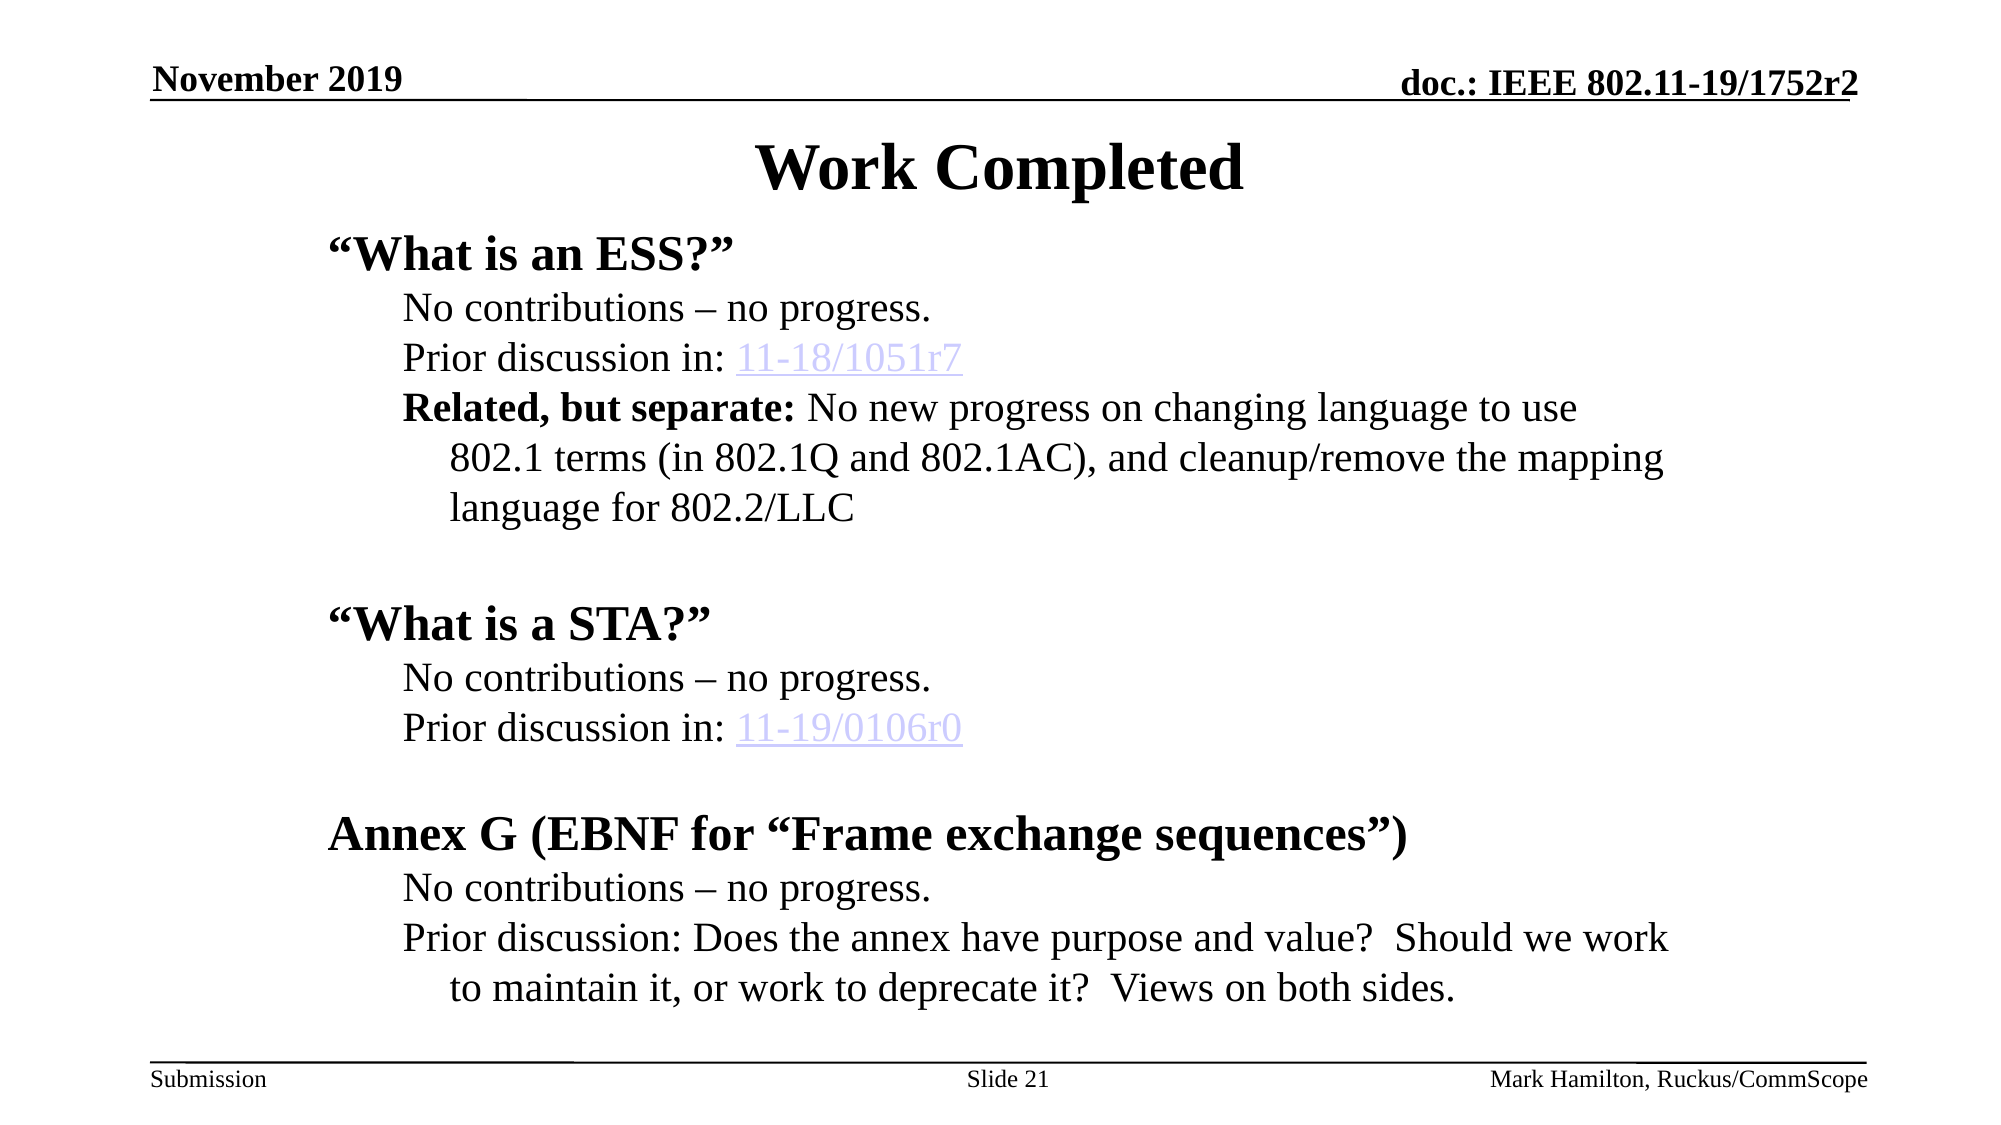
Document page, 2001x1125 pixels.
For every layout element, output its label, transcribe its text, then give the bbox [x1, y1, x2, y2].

slide_number Slide 21 [950, 1061, 1067, 1123]
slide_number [152, 54, 563, 100]
list “What is an ESS?” No contributions – no progress. Prior discussion in: 11-18/1051r7 Related, but separate: No new progress on changing language to use 802.1 terms (in 802.1Q and 802.1AC), and cleanup/remove the mapping language for 802.2/LLC “What is a STA?” No contributions – no progress. Prior discussion in: 11-19/0106r0 Annex G (EBNF for “Frame exchange sequences”) No contributions – no progress. Prior discussion: Does the annex have purpose and value? Should we work to maintain it, or work to deprecate it? Views on both sides. [312, 212, 1688, 926]
footer Mark Hamilton, Ruckus/CommScope [1171, 1061, 1869, 1093]
title Work Completed [362, 112, 1638, 212]
